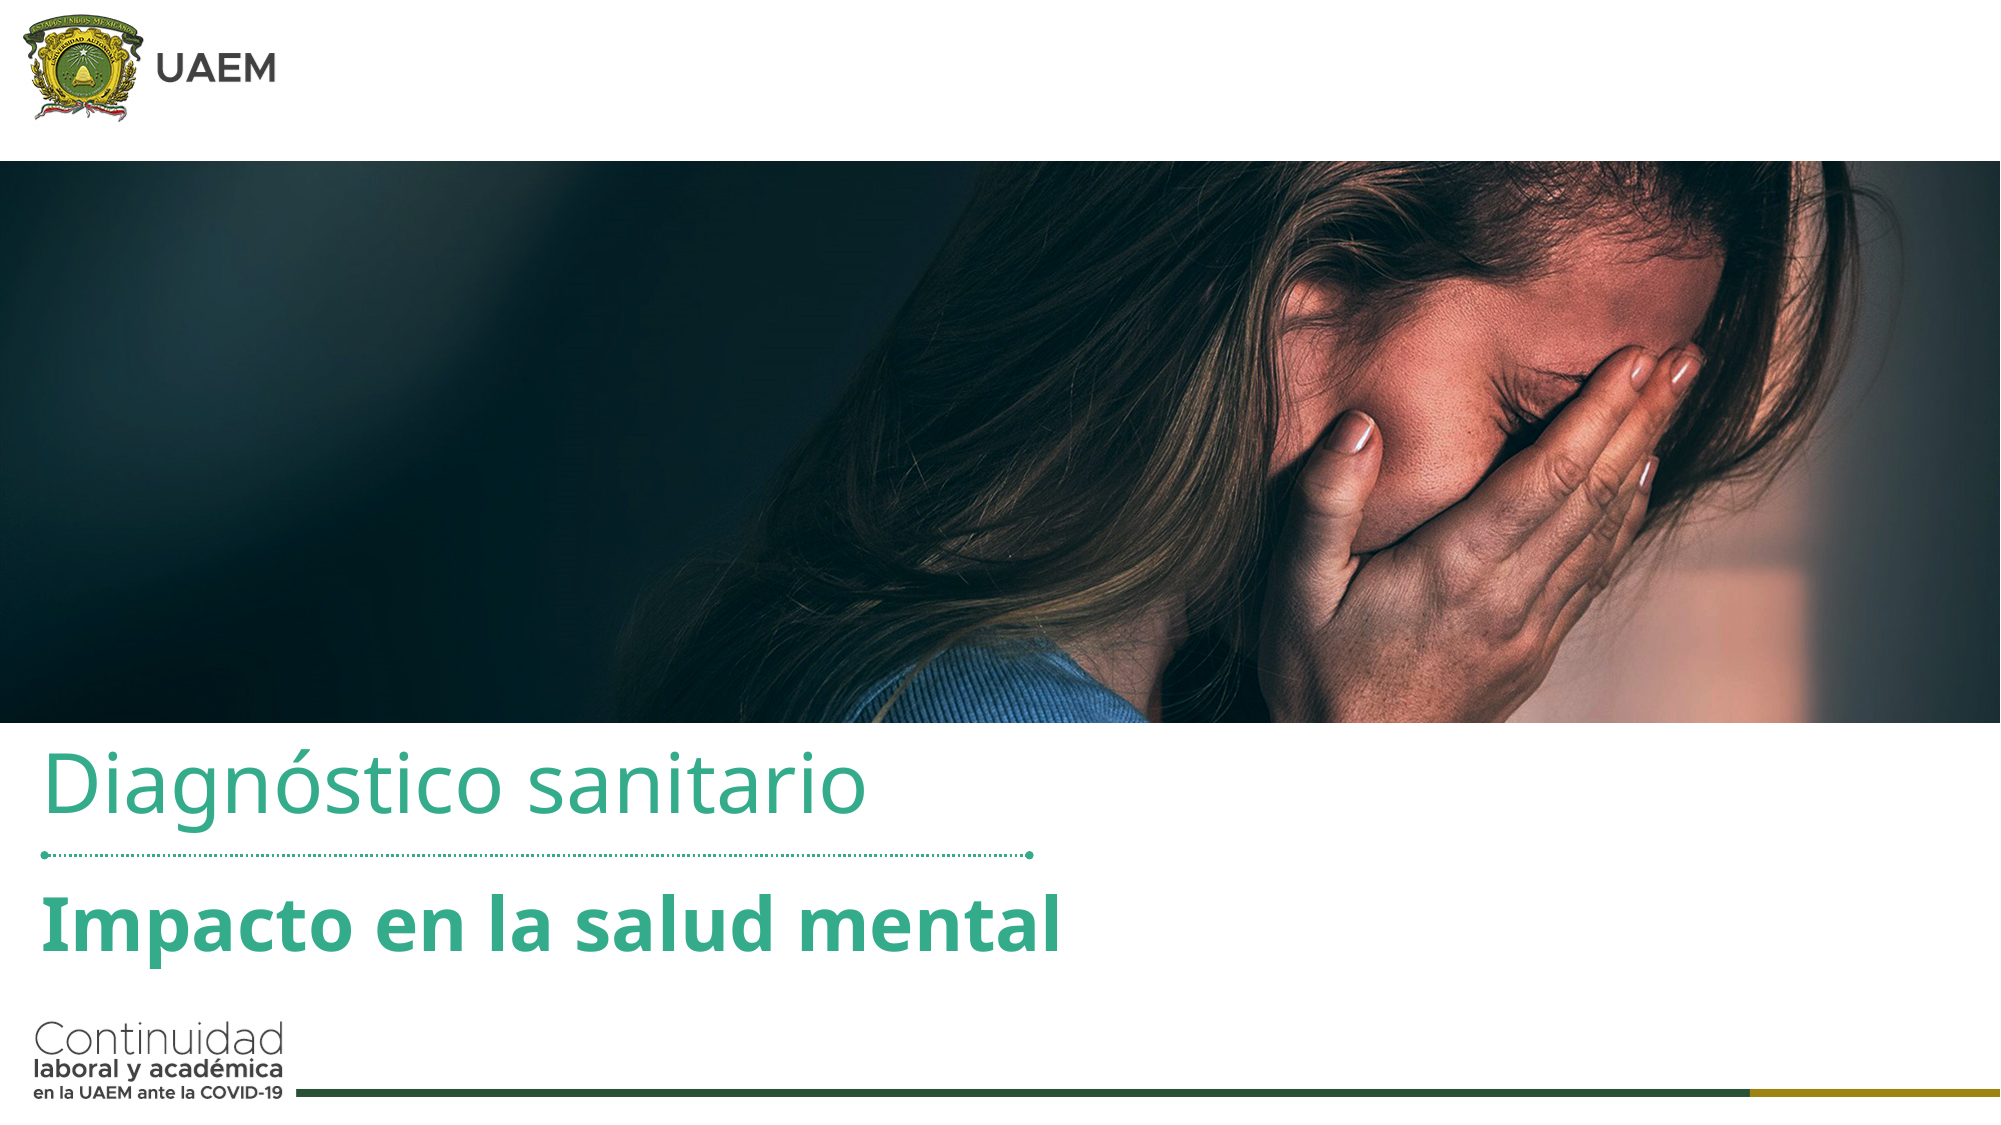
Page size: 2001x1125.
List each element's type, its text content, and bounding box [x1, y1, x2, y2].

text_box Impacto en la salud mental [23, 865, 2000, 971]
text_box Diagnóstico sanitario [23, 723, 2000, 839]
picture [0, 0, 2001, 1125]
